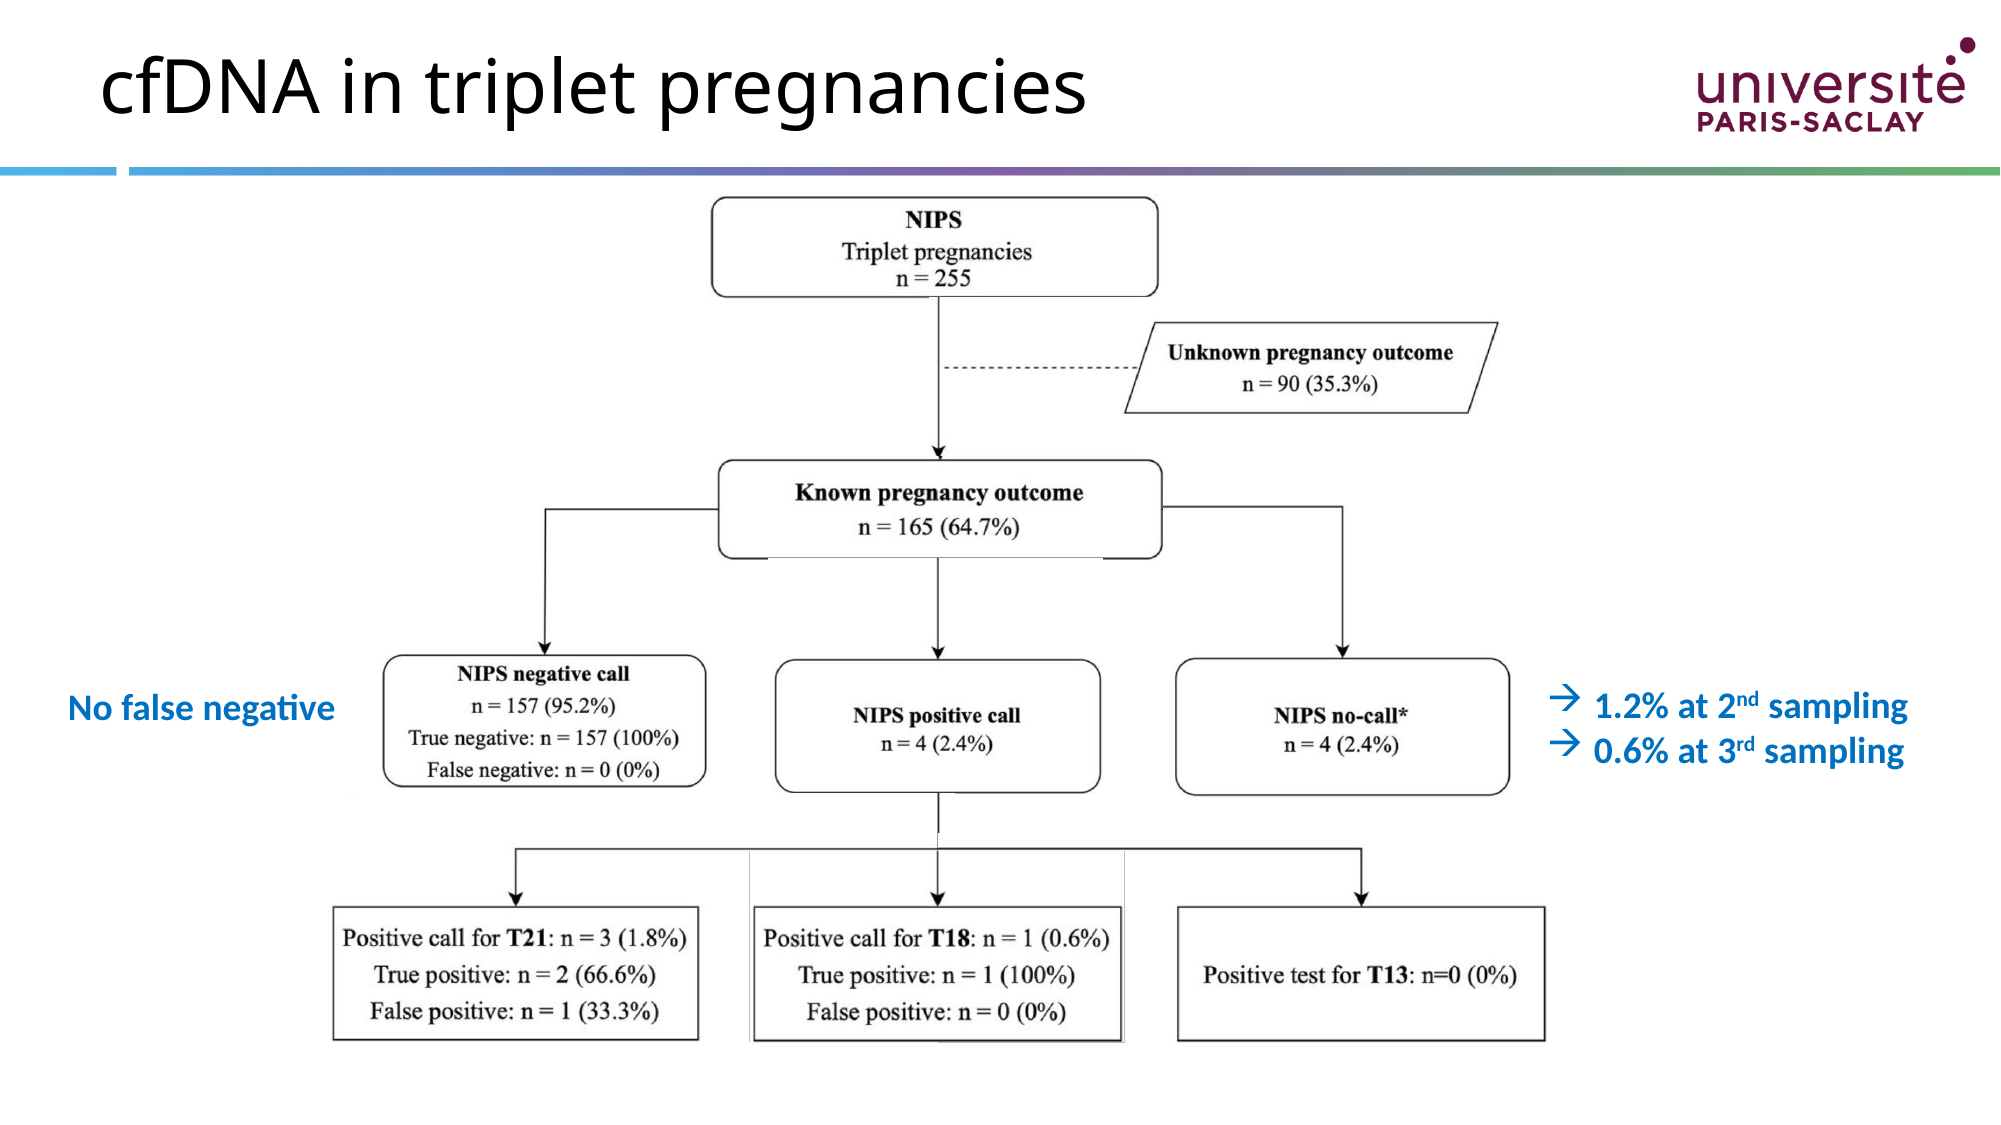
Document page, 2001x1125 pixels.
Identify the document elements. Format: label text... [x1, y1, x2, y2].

title cfDNA in triplet pregnancies [84, 17, 1771, 161]
picture [0, 0, 2001, 1125]
text_box No false negative [53, 675, 351, 736]
text_box 1.2% at 2nd sampling 0.6% at 3rd sampling [1532, 673, 1924, 778]
